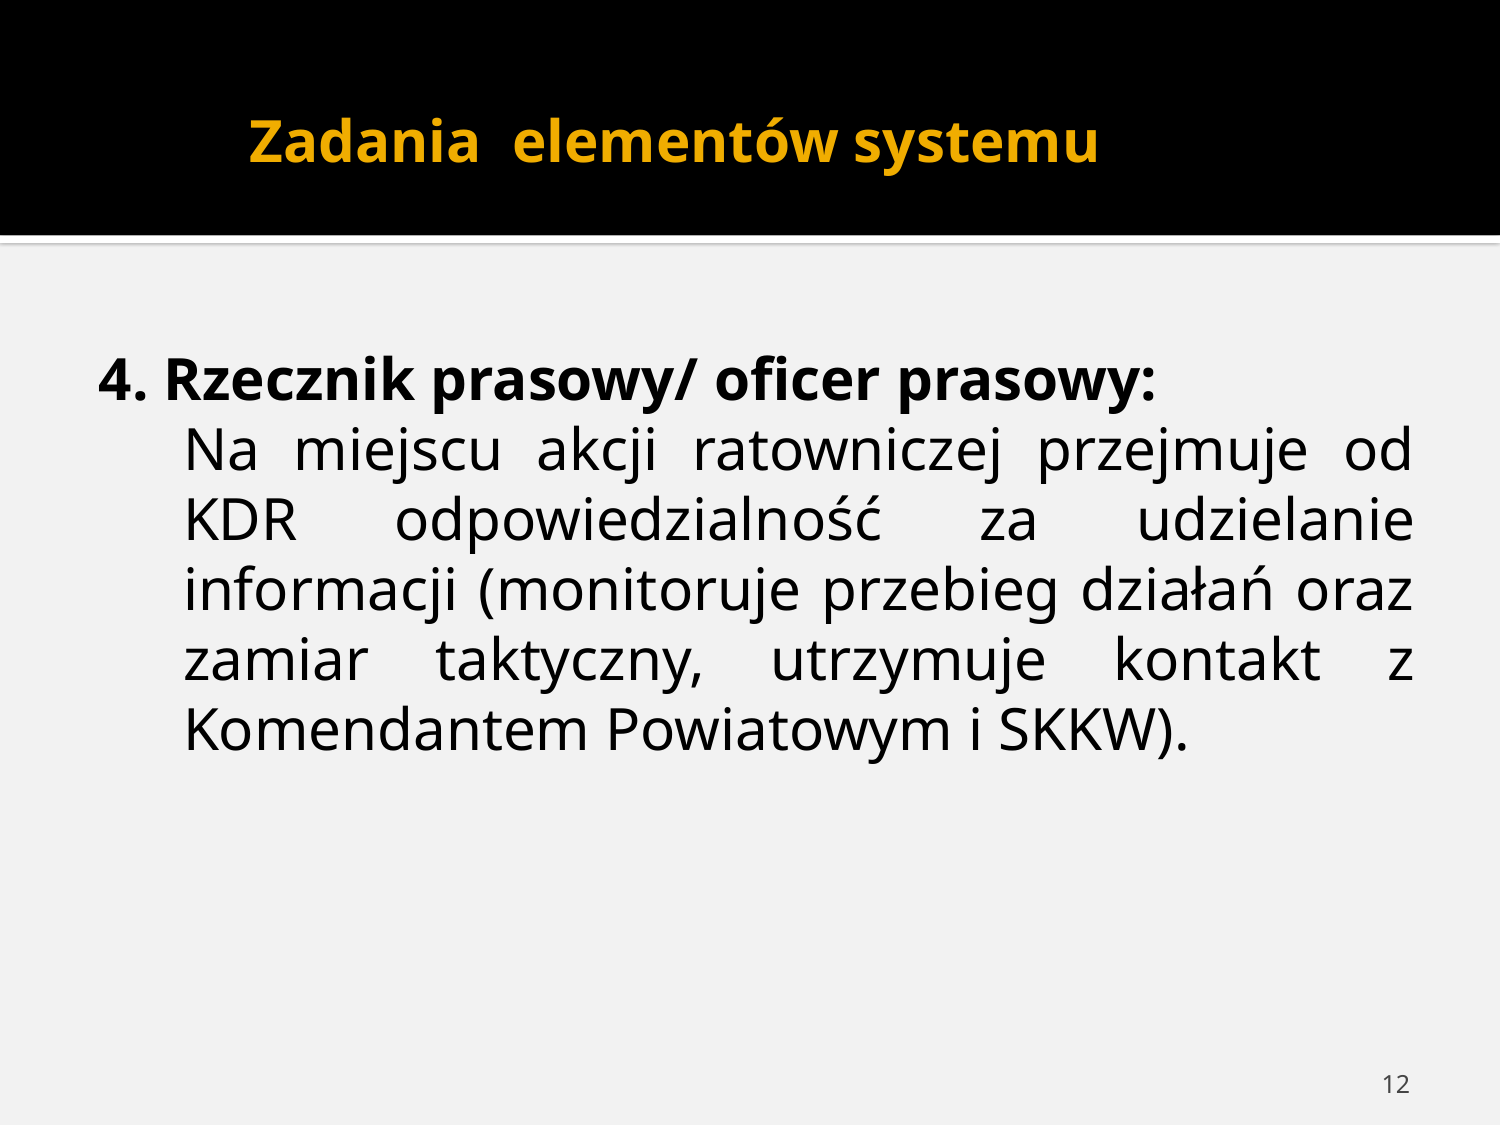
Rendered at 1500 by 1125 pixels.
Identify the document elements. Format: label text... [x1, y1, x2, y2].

slide_number 12 [1074, 1024, 1425, 1103]
title Zadania elementów systemu [234, 45, 1425, 233]
list 4. Rzecznik prasowy/ oficer prasowy: Na miejscu akcji ratowniczej przejmuje od KDR odpowiedzialność za udzielanie informacji (monitoruje przebieg działań oraz zamiar taktyczny, utrzymuje kontakt z Komendantem Powiatowym i SKKW). [70, 257, 1430, 1001]
